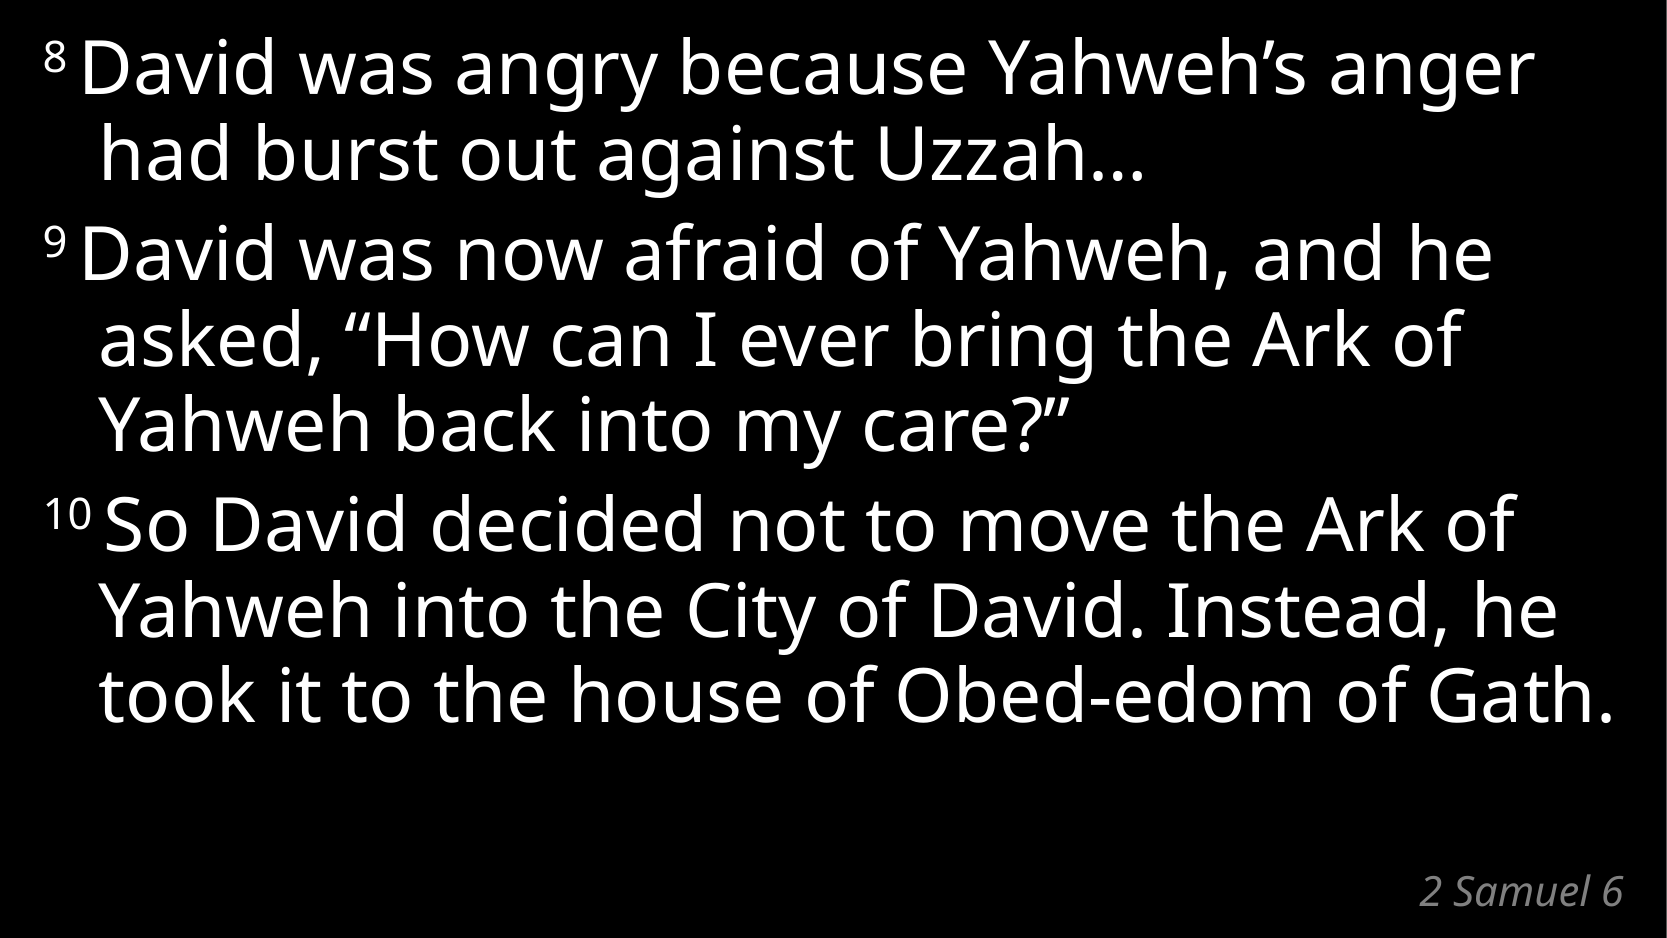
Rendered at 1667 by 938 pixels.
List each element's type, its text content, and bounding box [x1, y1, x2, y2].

list 8 David was angry because Yahweh’s anger had burst out against Uzzah… 9 David was now afraid of Yahweh, and he asked, “How can I ever bring the Ark of Yahweh back into my care?” 10 So David decided not to move the Ark of Yahweh into the City of David. Instead, he took it to the house of Obed-edom of Gath. [27, 18, 1640, 813]
title 2 Samuel 6 [1058, 834, 1640, 923]
